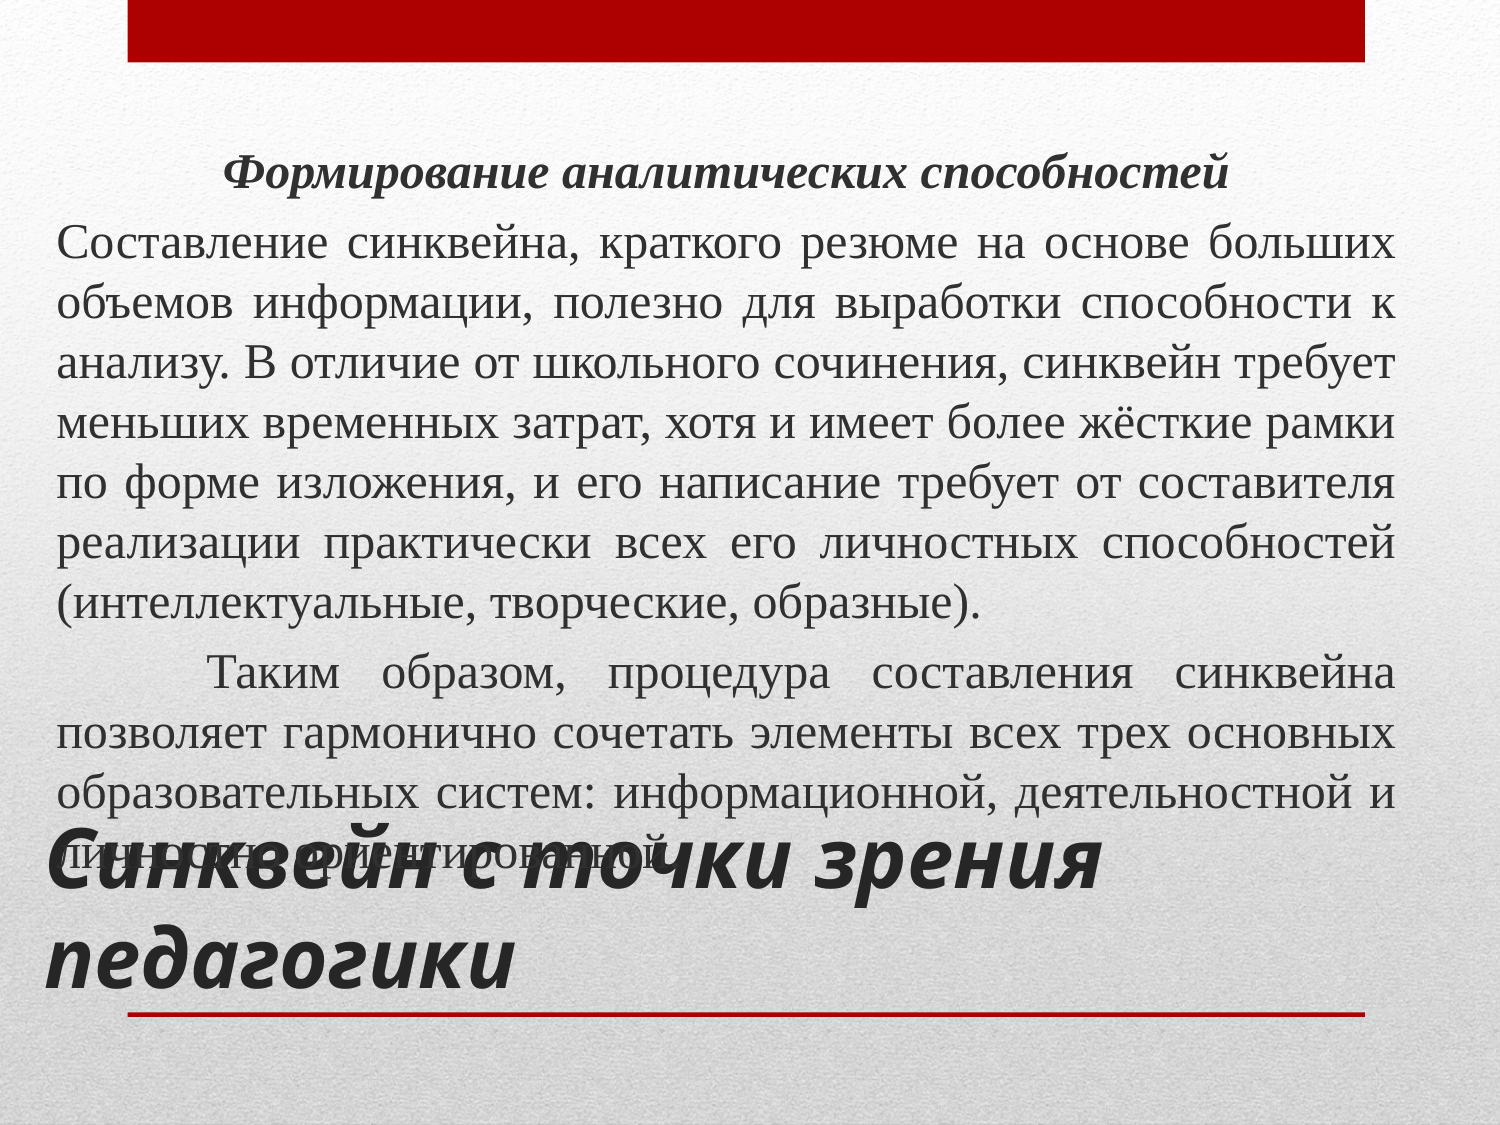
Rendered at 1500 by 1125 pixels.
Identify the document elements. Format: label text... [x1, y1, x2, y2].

title Синквейн с точки зрения педагогики [29, 810, 1436, 1013]
list Формирование аналитических способностей Составление синквейна, краткого резюме на основе больших объемов информации, полезно для выработки способности к анализу. В отличие от школьного сочинения, синквейн требует меньших временных затрат, хотя и имеет более жёсткие рамки по форме изложения, и его написание требует от составителя реализации практически всех его личностных способностей (интеллектуальные, творческие, образные). Таким образом, процедура составления синквейна позволяет гармонично сочетать элементы всех трех основных образовательных систем: информационной, деятельностной и личностно ориентированной. [41, 112, 1412, 906]
